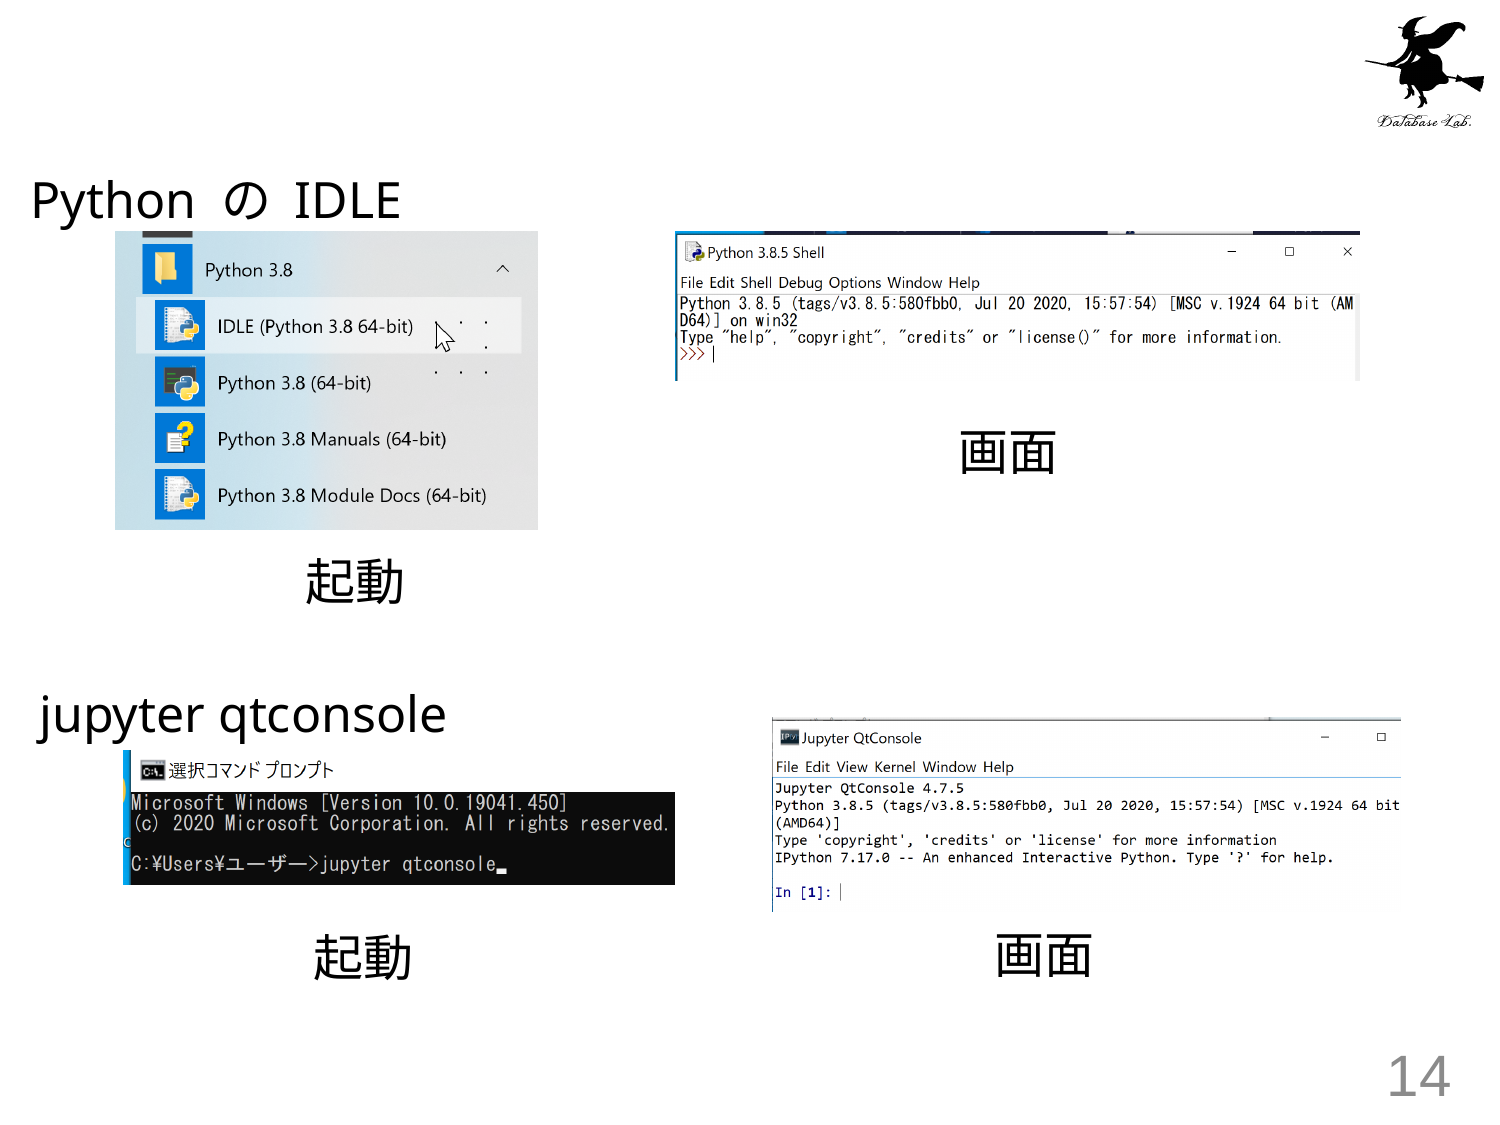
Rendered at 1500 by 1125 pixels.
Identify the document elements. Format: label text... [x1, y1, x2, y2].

text_box 起動 [298, 919, 618, 994]
text_box 画面 [979, 916, 1299, 992]
picture [115, 230, 538, 530]
picture [772, 717, 1401, 912]
text_box 起動 [290, 543, 609, 618]
picture [130, 750, 675, 885]
picture [1362, 14, 1486, 130]
text_box jupyter qtconsole [24, 674, 775, 750]
text_box 画面 [944, 412, 1263, 488]
picture [677, 231, 1360, 381]
slide_number 14 [1129, 1042, 1467, 1103]
text_box Python の IDLE [15, 160, 766, 236]
